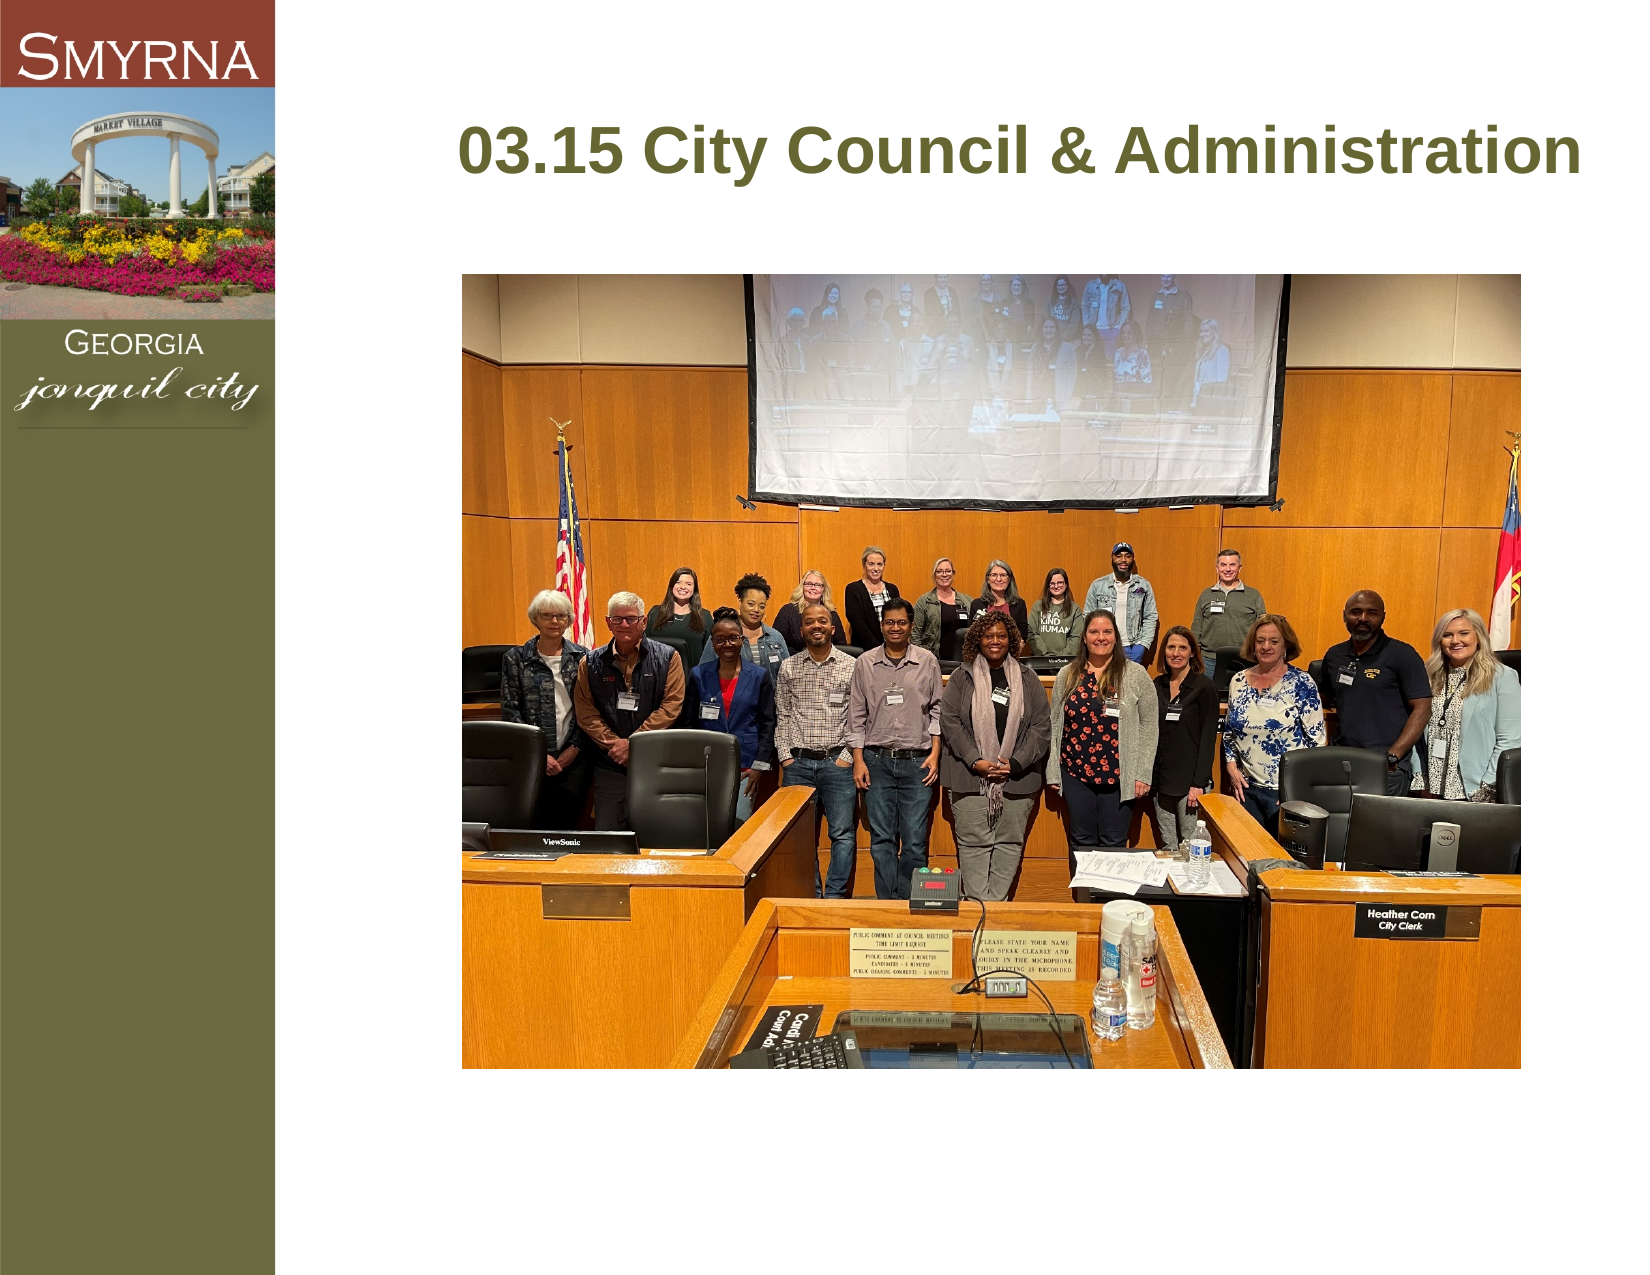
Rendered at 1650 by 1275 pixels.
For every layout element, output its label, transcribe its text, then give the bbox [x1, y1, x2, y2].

picture [462, 274, 1522, 1069]
title 03.15 City Council & Administration [437, 99, 1605, 238]
picture [0, 0, 371, 1275]
